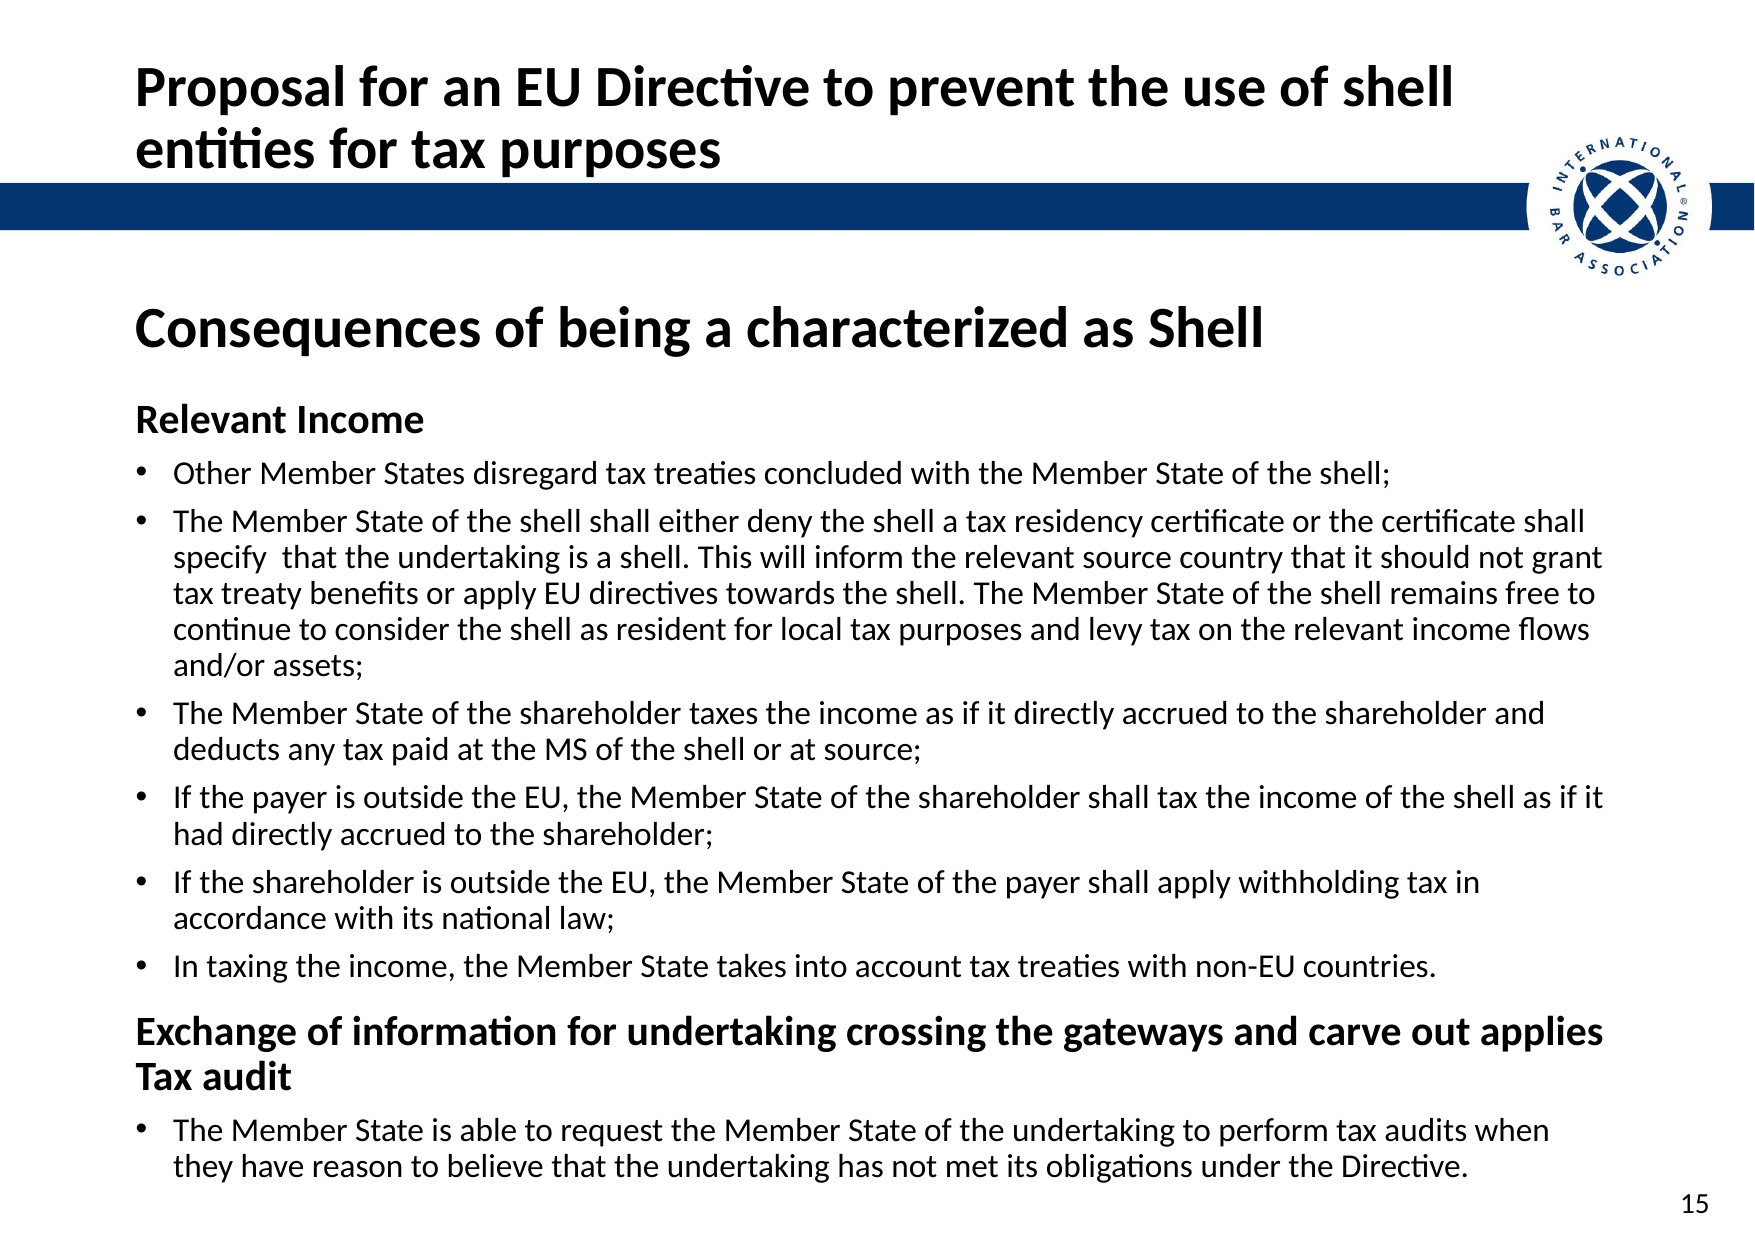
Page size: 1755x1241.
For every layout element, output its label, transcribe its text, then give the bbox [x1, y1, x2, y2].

slide_number 14 [1329, 1168, 1725, 1235]
title Proposal for an EU Directive to prevent the use of shell entities for tax purposes [120, 24, 1634, 213]
list Consequences of being a characterized as Shell Relevant Income Other Member States disregard tax treaties concluded with the Member State of the shell; The Member State of the shell shall either deny the shell a tax residency certificate or the certificate shall specify that the undertaking is a shell. This will inform the relevant source country that it should not grant tax treaty benefits or apply EU directives towards the shell. The Member State of the shell remains free to continue to consider the shell as resident for local tax purposes and levy tax on the relevant income flows and/or assets; The Member State of the shareholder taxes the income as if it directly accrued to the shareholder and deducts any tax paid at the MS of the shell or at source; If the payer is outside the EU, the Member State of the shareholder shall tax the income of the shell as if it had directly accrued to the shareholder; If the shareholder is outside the EU, the Member State of the payer shall apply withholding tax in accordance with its national law; In taxing the income, the Member State takes into account tax treaties with non-EU countries. Exchange of information for undertaking crossing the gateways and carve out applies Tax audit The Member State is able to request the Member State of the undertaking to perform tax audits when they have reason to believe that the undertaking has not met its obligations under the Directive. [120, 290, 1634, 1077]
picture [0, 103, 1755, 319]
